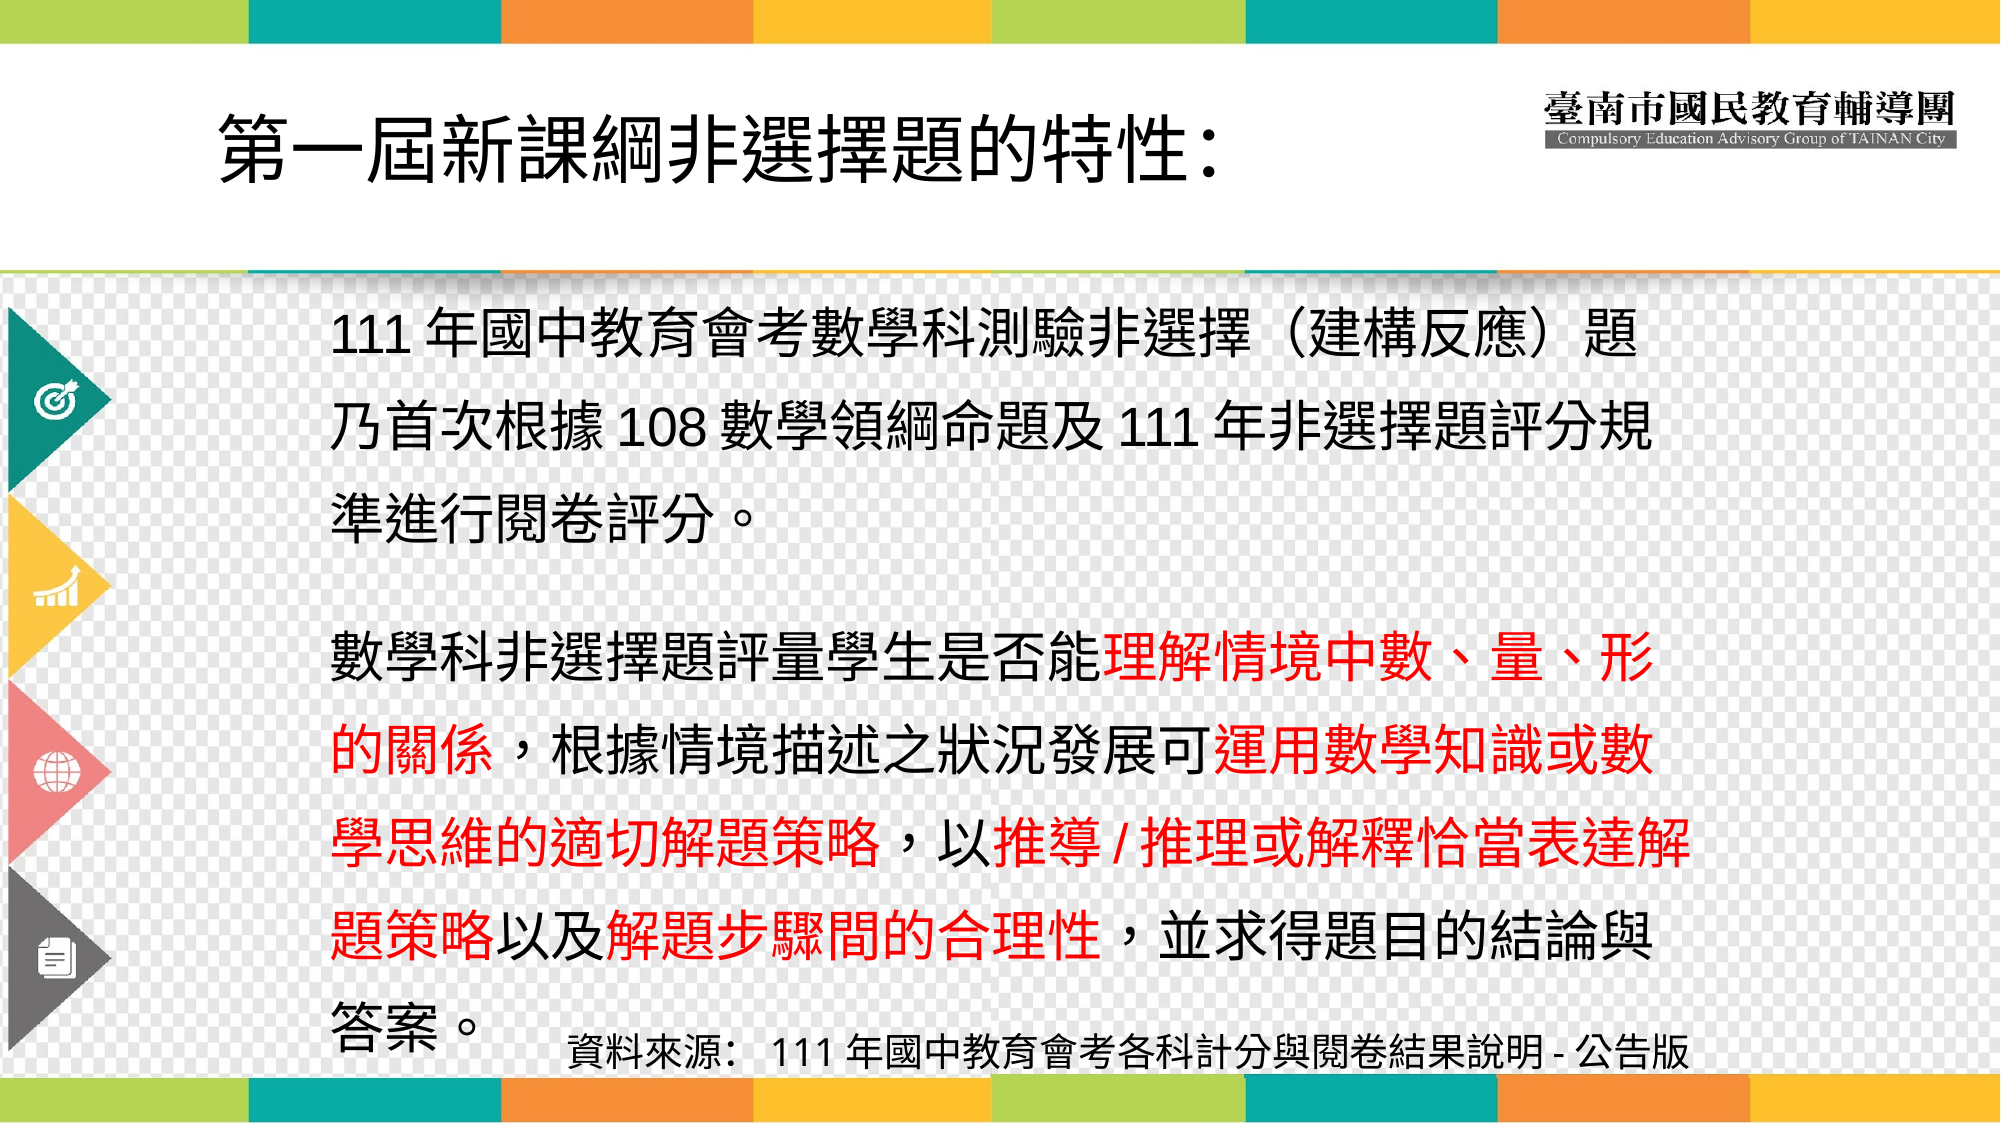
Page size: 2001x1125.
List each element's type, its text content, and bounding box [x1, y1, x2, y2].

picture [0, 0, 2001, 1125]
list 111年國中教育會考數學科測驗非選擇（建構反應）題乃首次根據108數學領綱命題及111年非選擇題評分規準進行閱卷評分。 數學科非選擇題評量學生是否能理解情境中數、量、形的關係，根據情境描述之狀況發展可運用數學知識或數學思維的適切解題策略，以推導/推理或解釋恰當表達解題策略以及解題步驟間的合理性，並求得題目的結論與答案。 [309, 252, 1715, 1083]
text_box 資料來源：111年國中教育會考各科計分與閱卷結果說明-公告版 [551, 1020, 1789, 1082]
title 第一屆新課綱非選擇題的特性： [195, 93, 1601, 219]
